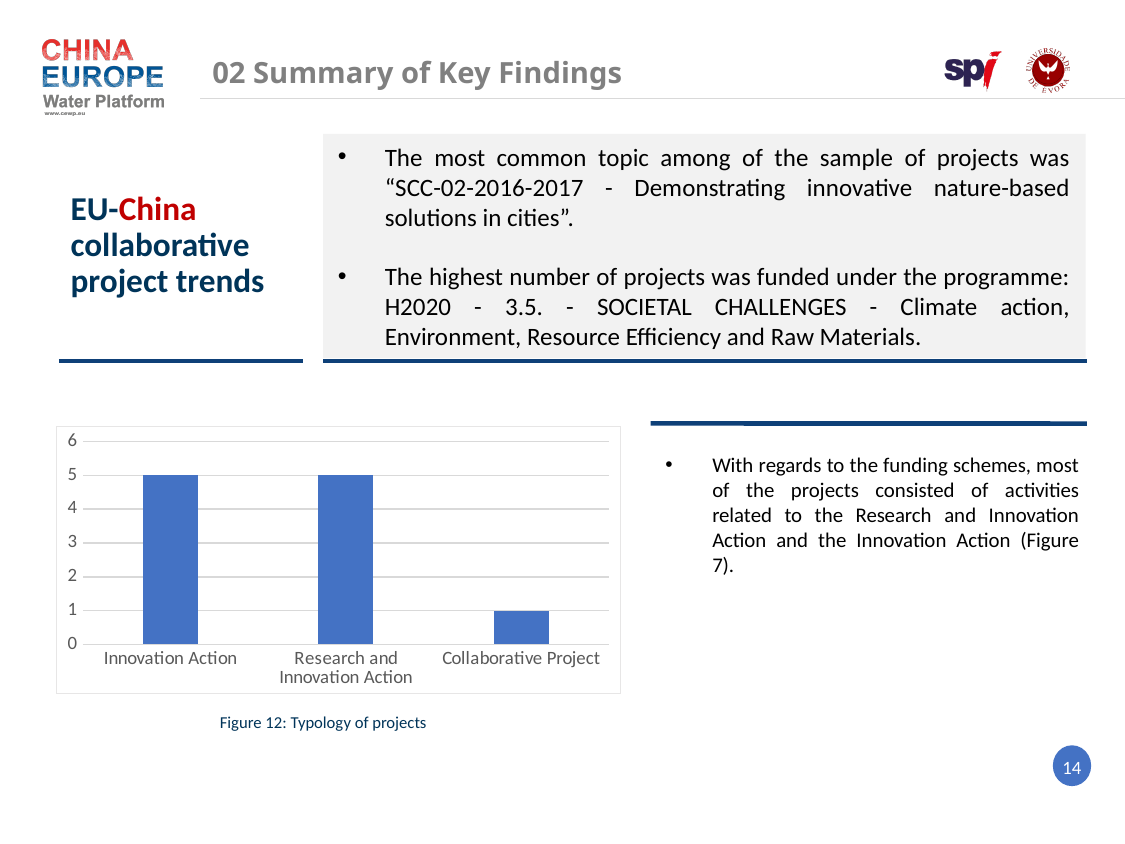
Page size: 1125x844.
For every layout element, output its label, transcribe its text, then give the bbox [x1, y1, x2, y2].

chart [56, 426, 621, 694]
picture [941, 48, 1004, 94]
text_box Figure 12: Typology of projects [58, 704, 588, 740]
text_box EU-China collaborative project trends [55, 158, 399, 333]
picture [1026, 48, 1070, 93]
text_box The most common topic among of the sample of projects was “SCC-02-2016-2017 - Demonstrating innovative nature-based solutions in cities”. The highest number of projects was funded under the programme: H2020 - 3.5. - SOCIETAL CHALLENGES - Climate action, Environment, Resource Efficiency and Raw Materials. [323, 133, 1086, 359]
text_box 02 Summary of Key Findings [197, 51, 725, 97]
text_box With regards to the funding schemes, most of the projects consisted of activities related to the Research and Innovation Action and the Innovation Action (Figure 7). [650, 404, 1094, 584]
picture [42, 39, 164, 116]
slide_number 14 [843, 744, 1097, 790]
